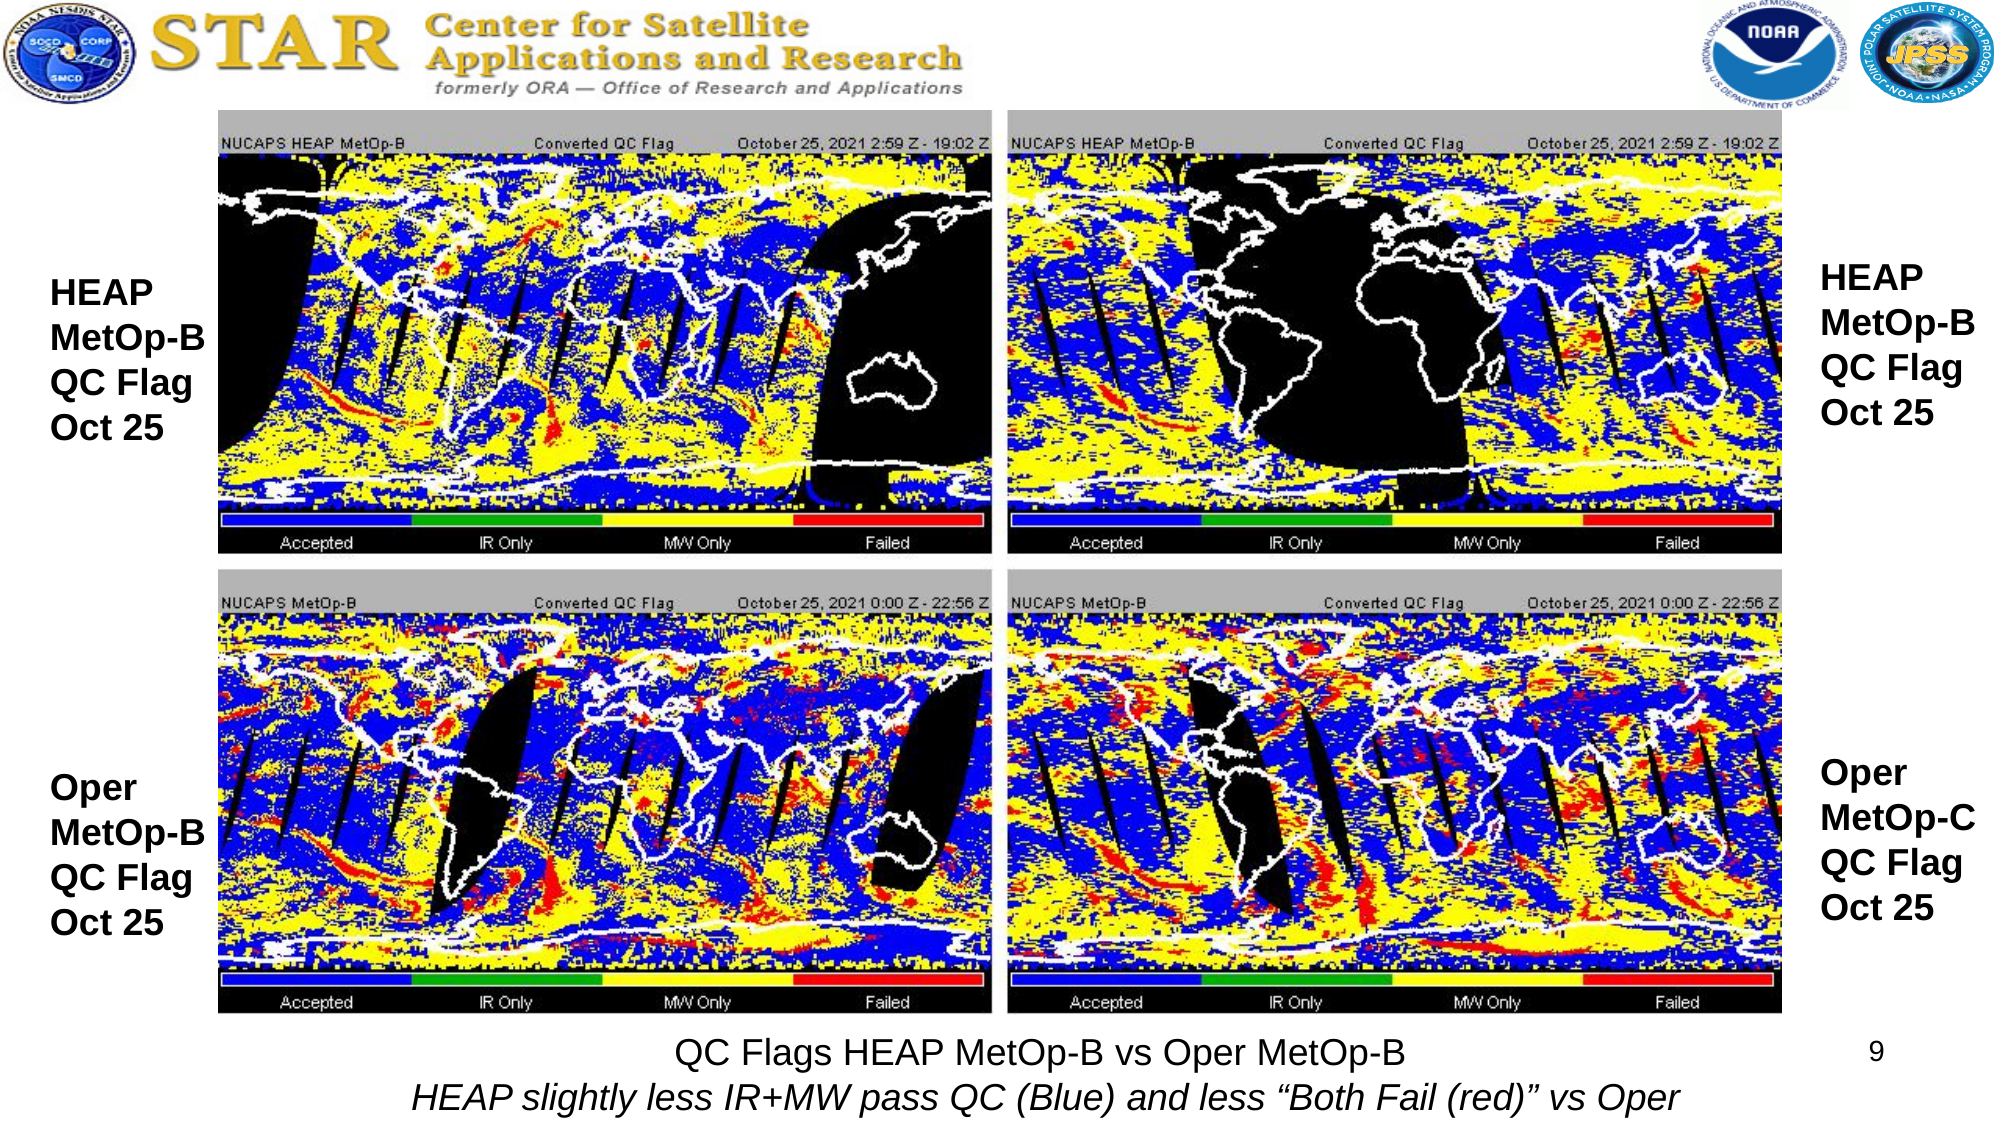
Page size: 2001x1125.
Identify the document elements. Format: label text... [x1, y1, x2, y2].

picture [218, 0, 1850, 1016]
slide_number 9 [1696, 1024, 1901, 1103]
picture [0, 0, 1084, 107]
picture [1860, 2, 1994, 103]
text_box QC Flags HEAP MetOp-B vs Oper MetOp-B HEAP slightly less IR+MW pass QC (Blue) and less “Both Fail (red)” vs Oper [396, 1022, 1696, 1125]
text_box HEAP MetOp-B QC Flag Oct 25 Oper MetOp-B QC Flag Oct 25 [35, 260, 222, 1086]
text_box HEAP MetOp-B QC Flag Oct 25 Oper MetOp-C QC Flag Oct 25 [1805, 245, 1992, 1071]
